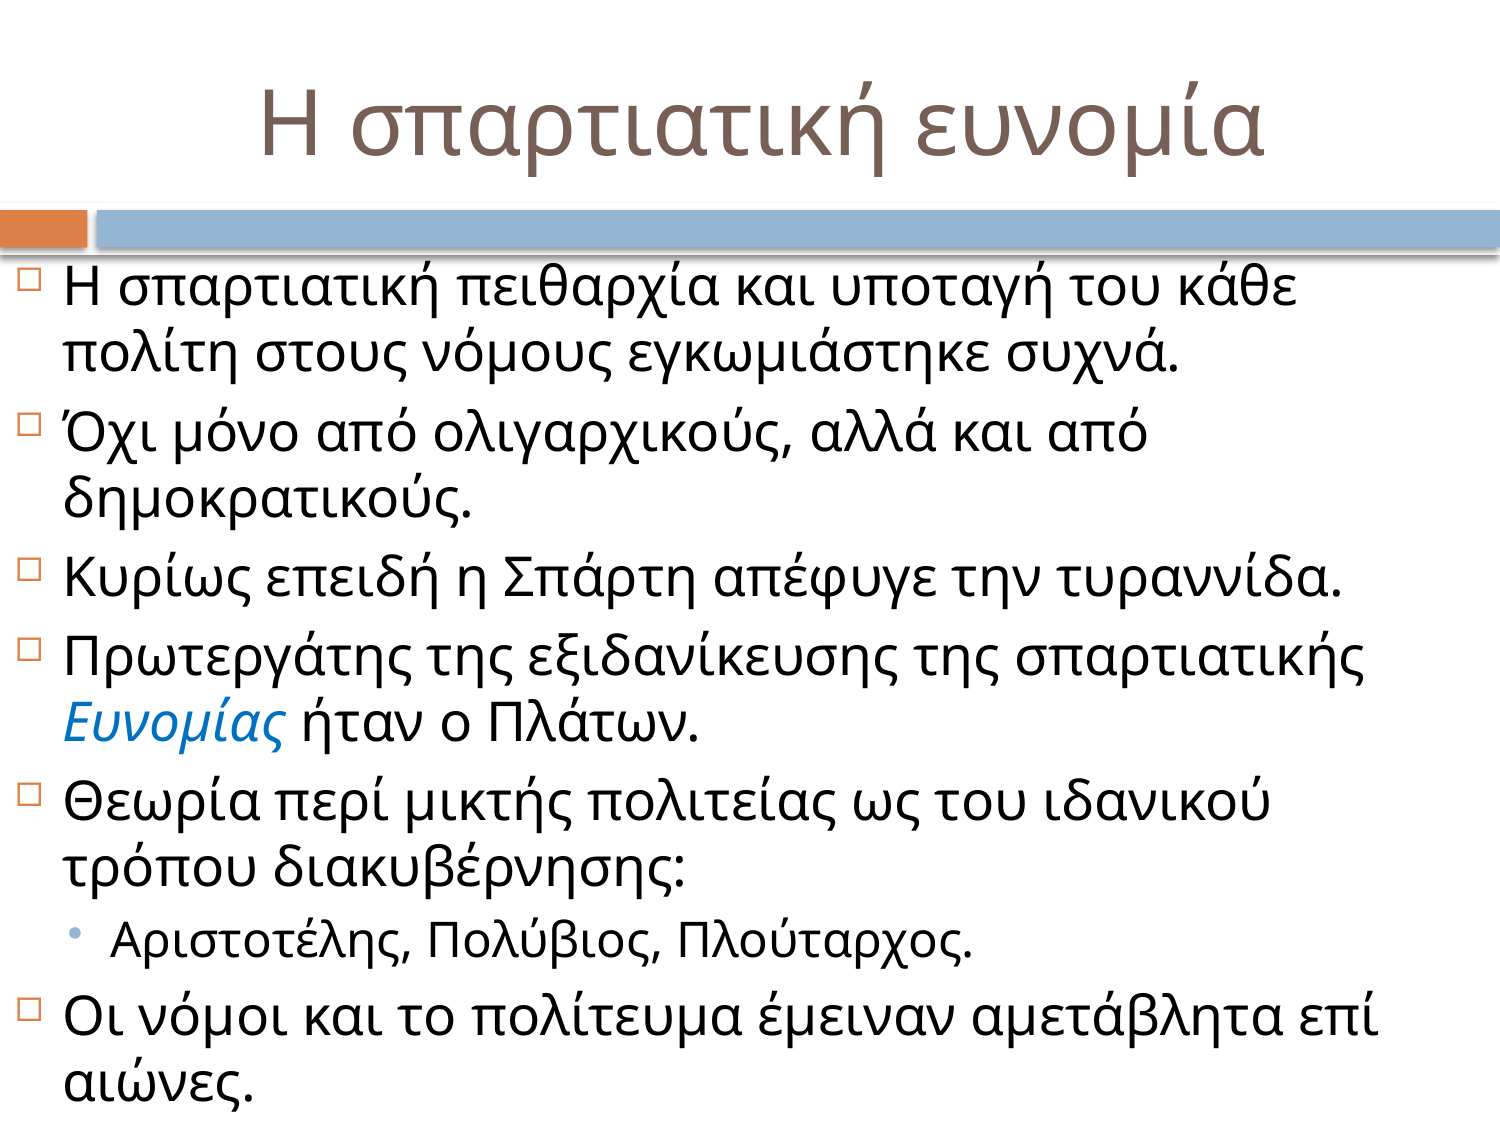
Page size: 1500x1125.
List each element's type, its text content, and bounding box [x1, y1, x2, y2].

list Η σπαρτιατική πειθαρχία και υποταγή του κάθε πολίτη στους νόμους εγκωμιάστηκε συχνά. Όχι μόνο από ολιγαρχικούς, αλλά και από δημοκρατικούς. Κυρίως επειδή η Σπάρτη απέφυγε την τυραννίδα. Πρωτεργάτης της εξιδανίκευσης της σπαρτιατικής Ευνομίας ήταν ο Πλάτων. Θεωρία περί μικτής πολιτείας ως του ιδανικού τρόπου διακυβέρνησης: Αριστοτέλης, Πολύβιος, Πλούταρχος. Οι νόμοι και το πολίτευμα έμειναν αμετάβλητα επί αιώνες. [0, 243, 1495, 1125]
title Η σπαρτιατική ευνομία [0, 37, 1500, 200]
